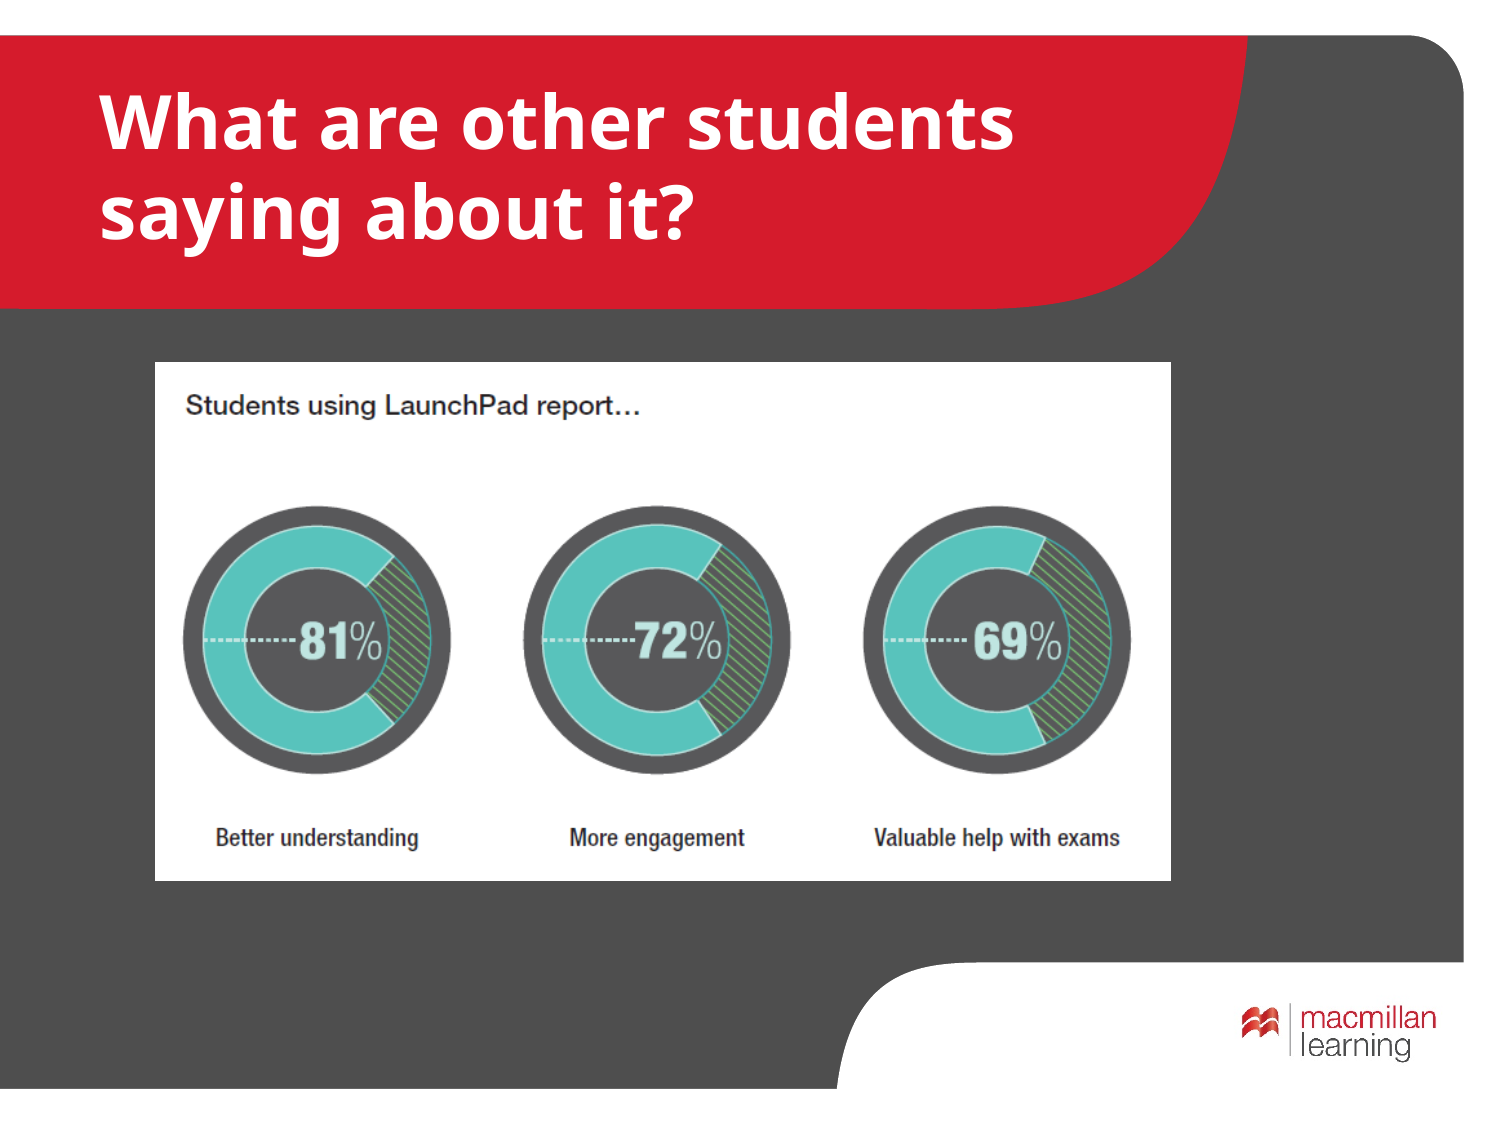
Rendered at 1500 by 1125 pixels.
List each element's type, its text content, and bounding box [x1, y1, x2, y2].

picture [155, 362, 1171, 882]
picture [1212, 972, 1465, 1092]
list What are other students saying about it? [99, 75, 1174, 261]
